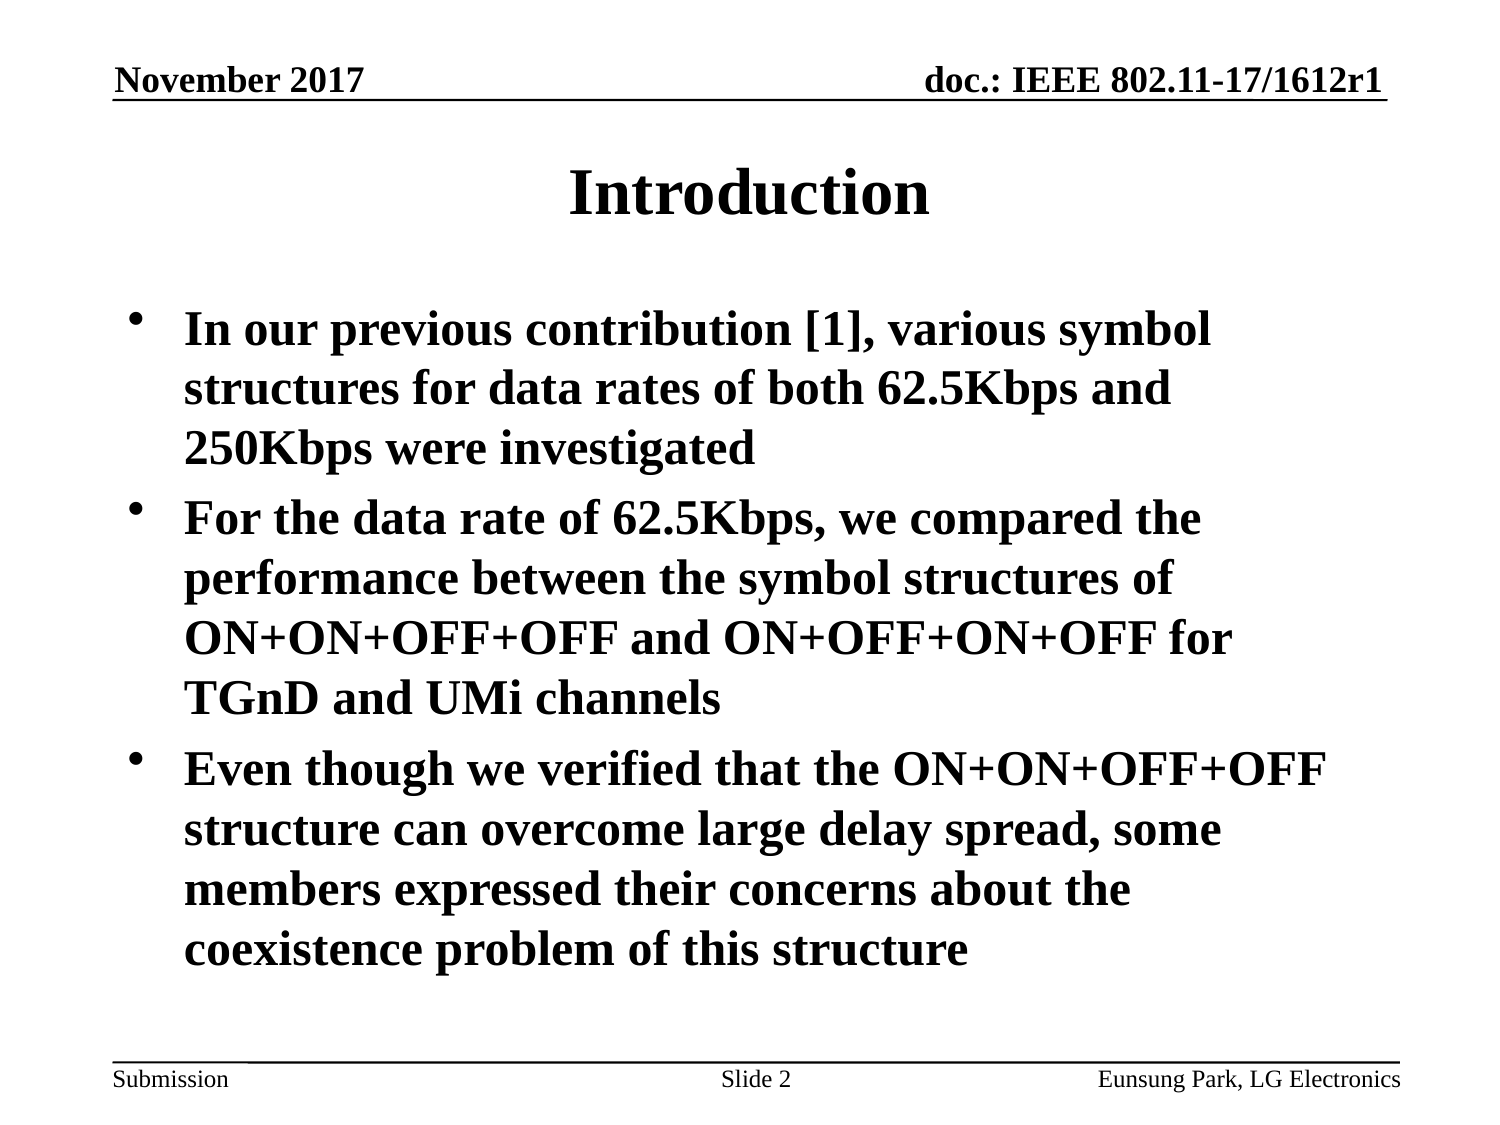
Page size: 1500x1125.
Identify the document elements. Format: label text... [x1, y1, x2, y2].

title Introduction [112, 112, 1388, 263]
slide_number Slide 2 [712, 1061, 800, 1093]
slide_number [114, 54, 368, 101]
list In our previous contribution [1], various symbol structures for data rates of both 62.5Kbps and 250Kbps were investigated For the data rate of 62.5Kbps, we compared the performance between the symbol structures of ON+ON+OFF+OFF and ON+OFF+ON+OFF for TGnD and UMi channels Even though we verified that the ON+ON+OFF+OFF structure can overcome large delay spread, some members expressed their concerns about the coexistence problem of this structure [112, 287, 1388, 1000]
footer Eunsung Park, LG Electronics [1038, 1061, 1402, 1093]
